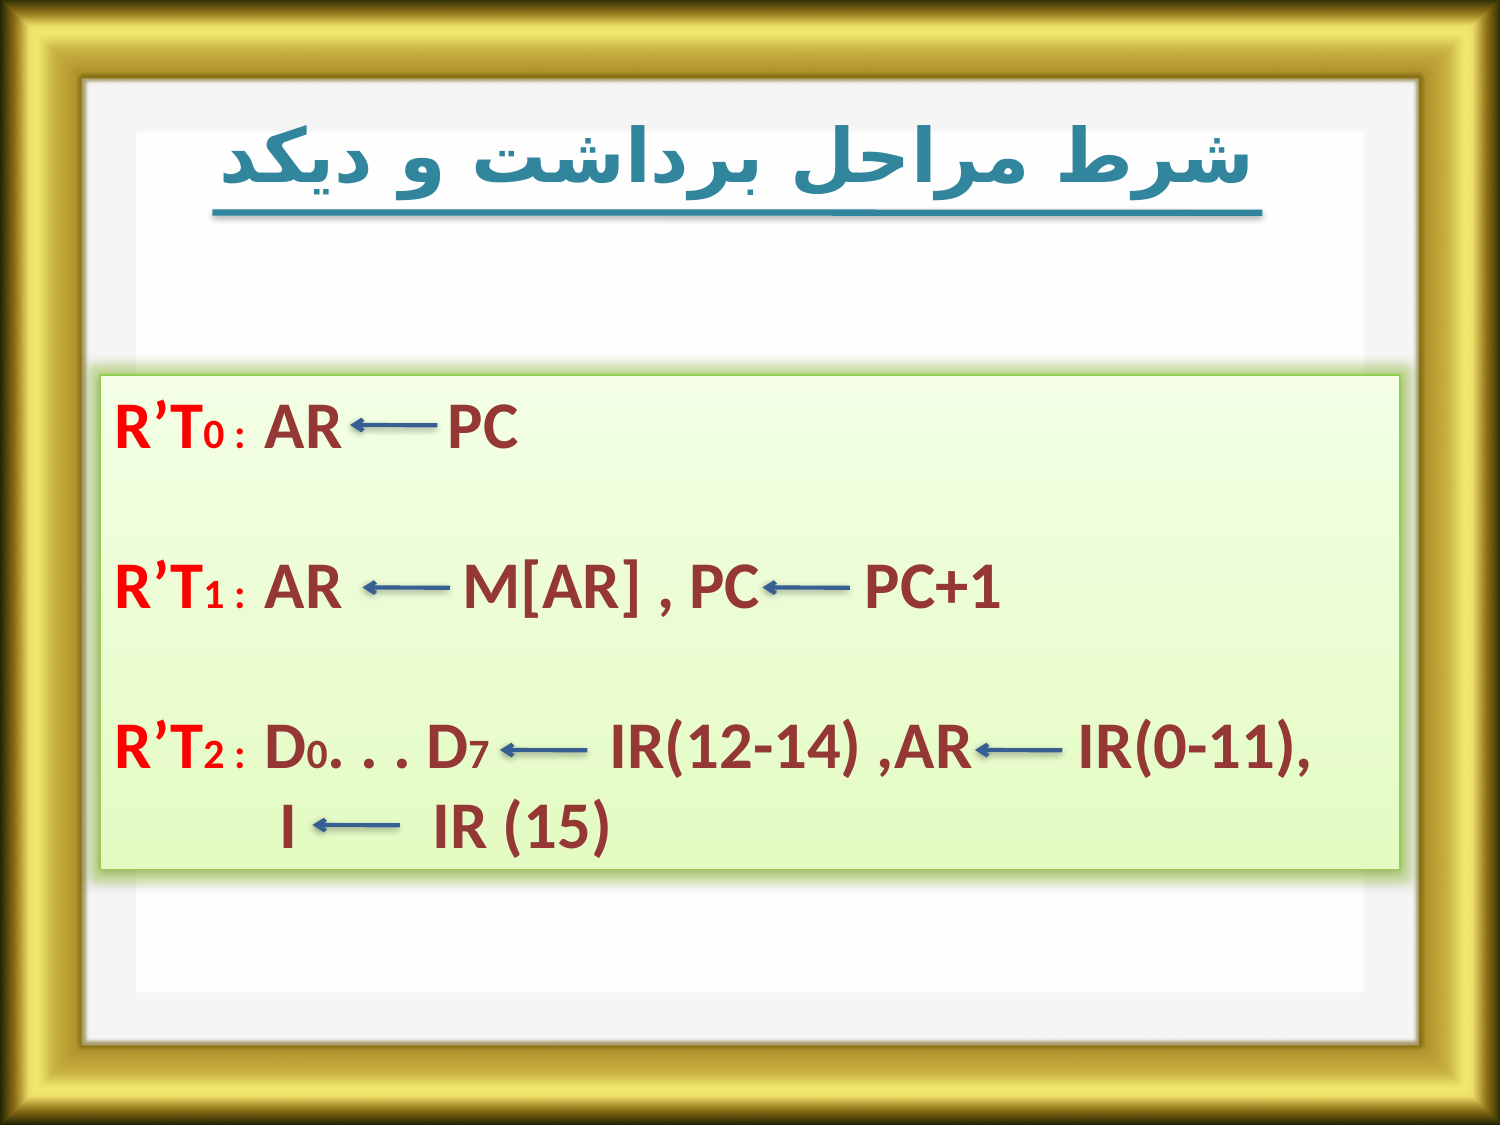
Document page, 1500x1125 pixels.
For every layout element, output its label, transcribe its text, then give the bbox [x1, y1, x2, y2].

text_box R’T0 : AR PC R’T1 : AR M[AR] , PC PC+1 R’T2 : D0. . . D7 IR(12-14) ,AR IR(0-11), I IR (15) [99, 374, 1401, 870]
text_box شرط مراحل برداشت و دیکد [174, 99, 1300, 205]
picture [0, 0, 1500, 1125]
